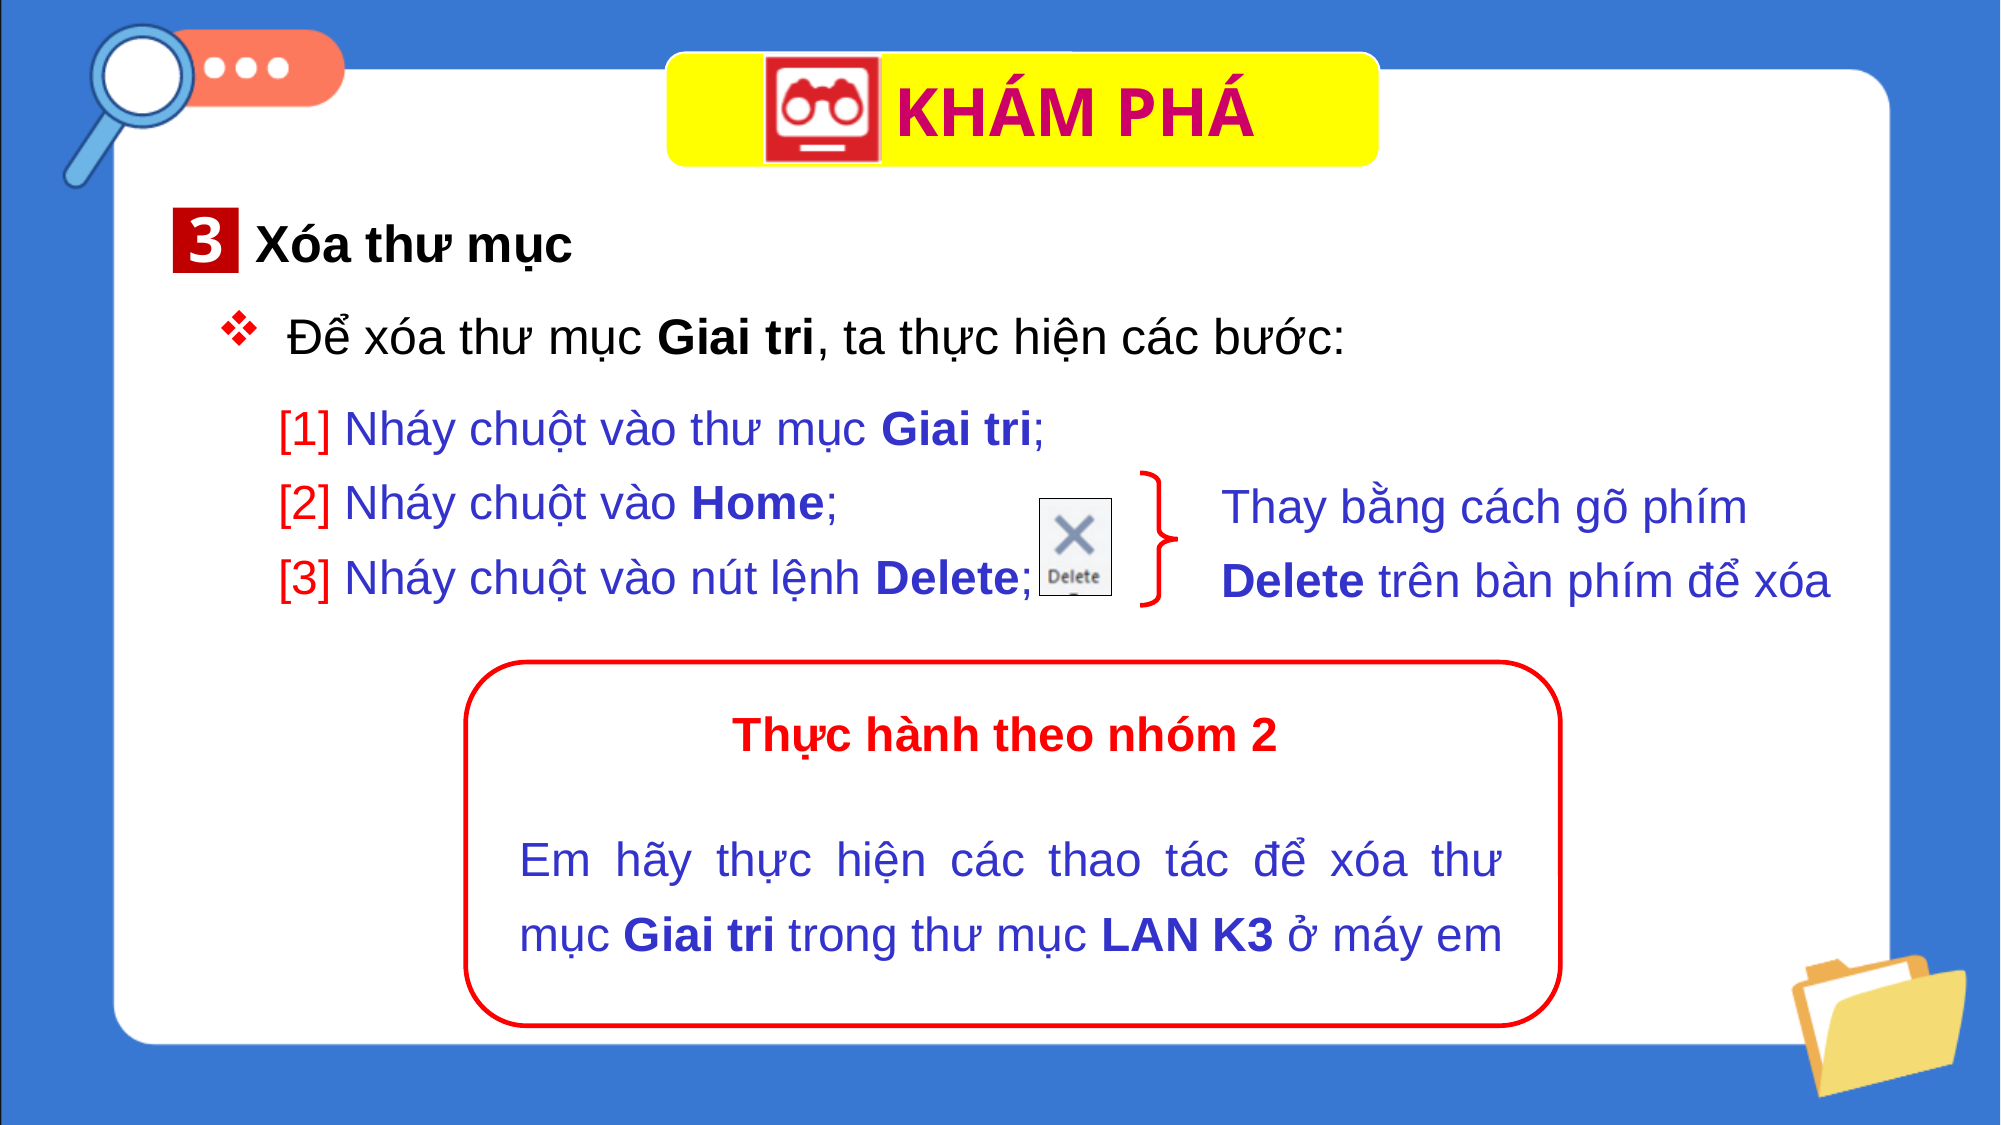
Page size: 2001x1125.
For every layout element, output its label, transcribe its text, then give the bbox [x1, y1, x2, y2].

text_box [665, 52, 1380, 168]
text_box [465, 662, 1561, 1026]
text_box Thay bằng cách gõ phím Delete trên bàn phím để xóa [1206, 450, 1862, 615]
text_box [171, 192, 591, 284]
picture [0, 0, 2001, 1125]
text_box Để xóa thư mục Giai tri, ta thực hiện các bước: [202, 297, 1362, 372]
text_box [1140, 472, 1178, 606]
text_box [1] Nháy chuột vào thư mục Giai tri; [2] Nháy chuột vào Home; [3] Nháy chuột vào nút lệnh Delete; [263, 372, 1816, 612]
